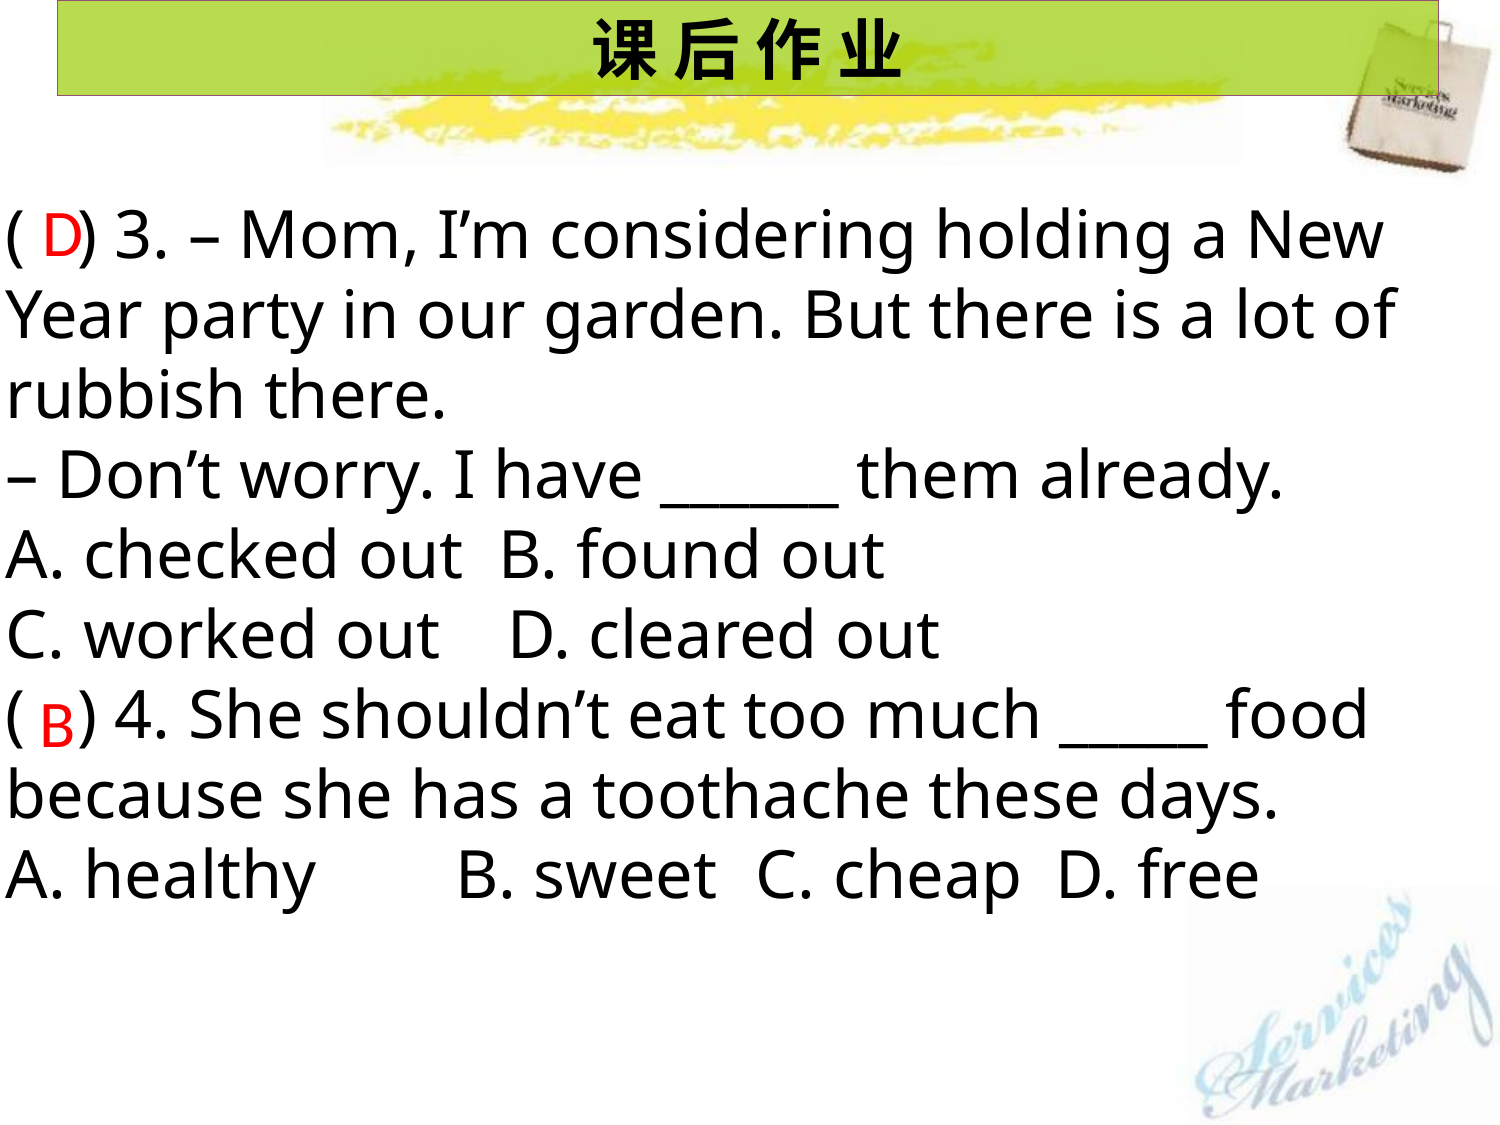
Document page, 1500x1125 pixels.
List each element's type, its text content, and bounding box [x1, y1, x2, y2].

picture [0, 920, 1500, 1125]
text_box 课 后 作 业 [57, 0, 1439, 96]
text_box ( ) 3. – Mom, I’m considering holding a New Year party in our garden. But there is a lot of rubbish there. – Don’t worry. I have ______ them already. A. checked out B. found out C. worked out D. cleared out ( ) 4. She shouldn’t eat too much _____ food because she has a toothache these days. A. healthy B. sweet C. cheap D. free [0, 184, 1500, 920]
text_box D [27, 182, 106, 278]
text_box B [25, 673, 106, 769]
picture [0, 0, 1500, 184]
